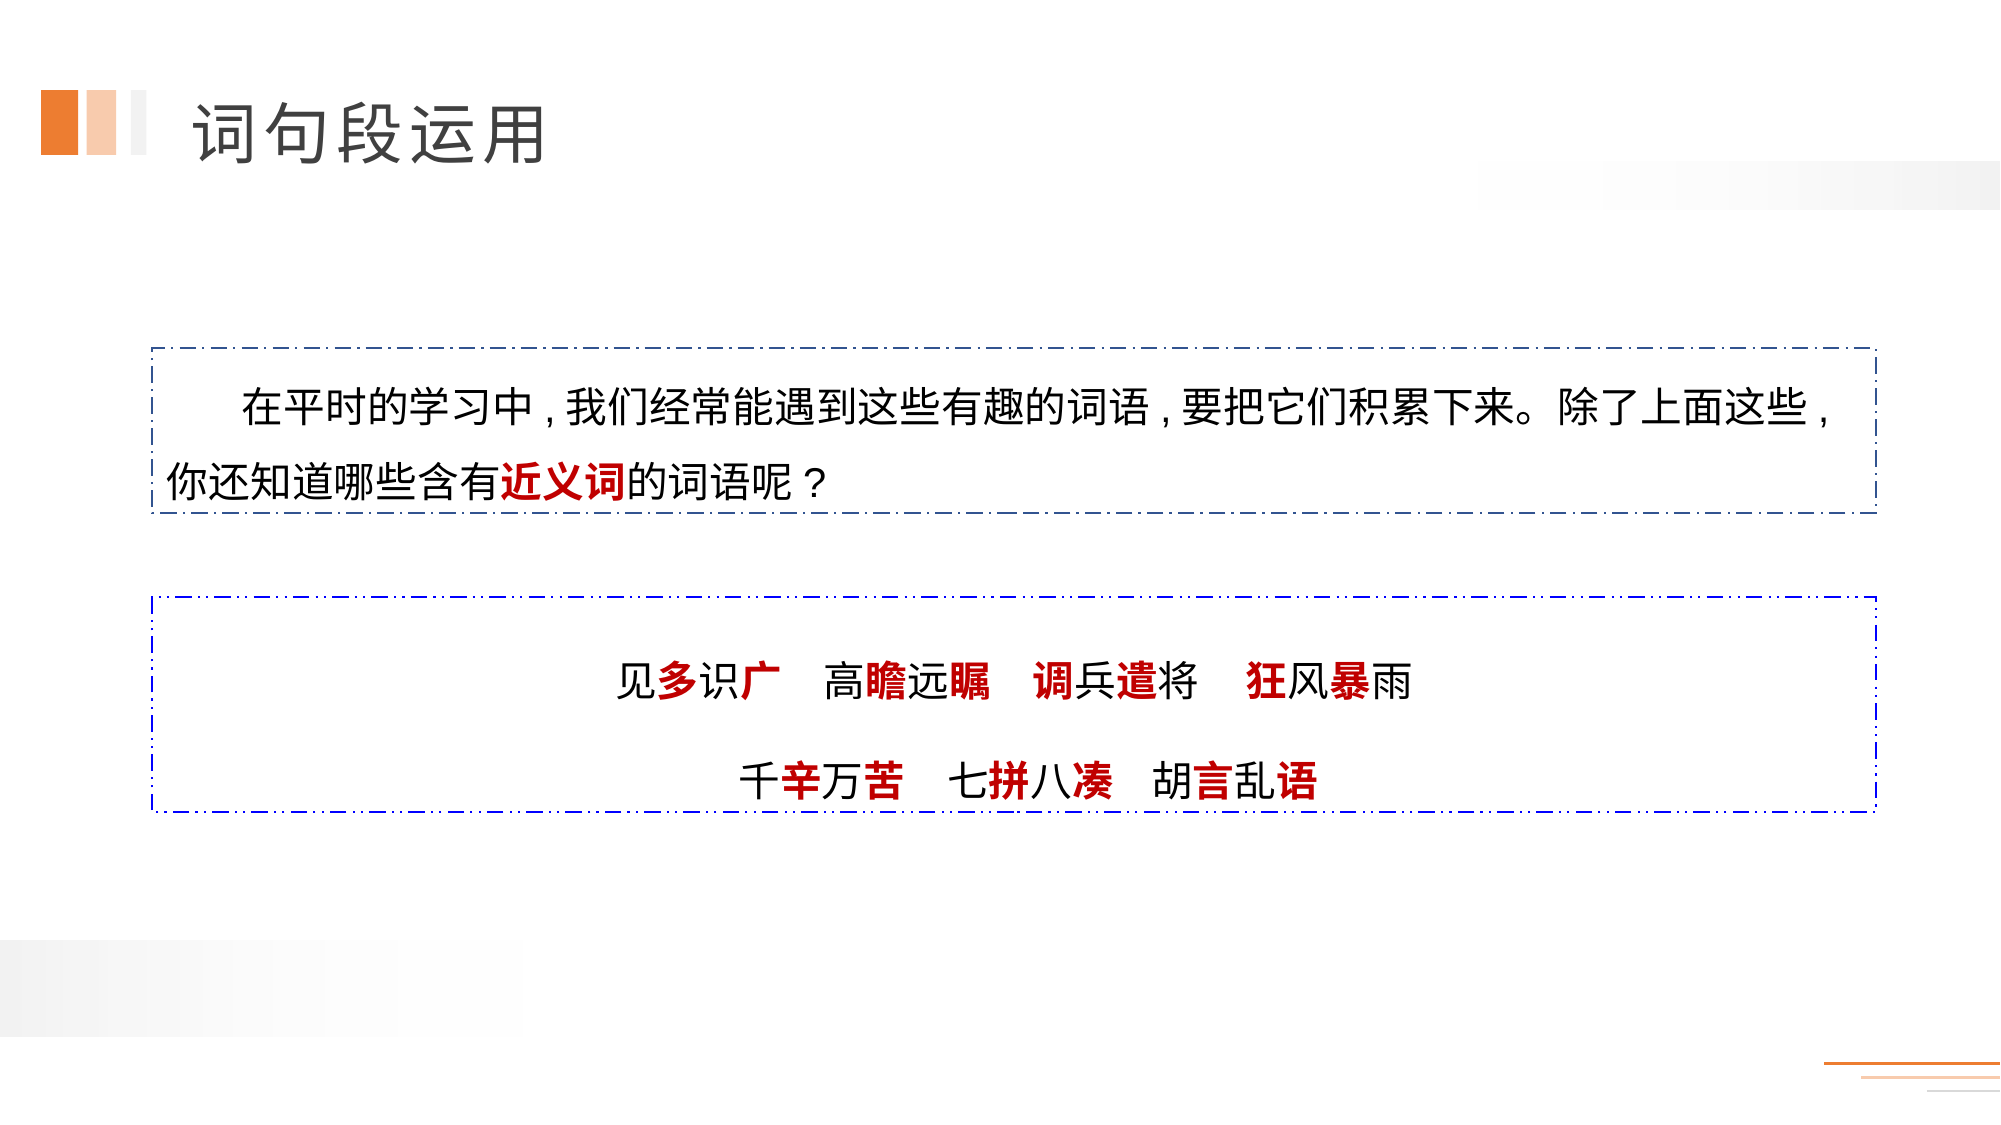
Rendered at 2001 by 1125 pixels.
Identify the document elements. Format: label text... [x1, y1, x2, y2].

text_box 见多识广 高瞻远瞩 调兵遣将 狂风暴雨 千辛万苦 七拼八凑 胡言乱语 [152, 597, 1876, 813]
text_box 在平时的学习中,我们经常能遇到这些有趣的词语,要把它们积累下来。除了上面这些,你还知道哪些含有近义词的词语呢? [152, 348, 1876, 514]
